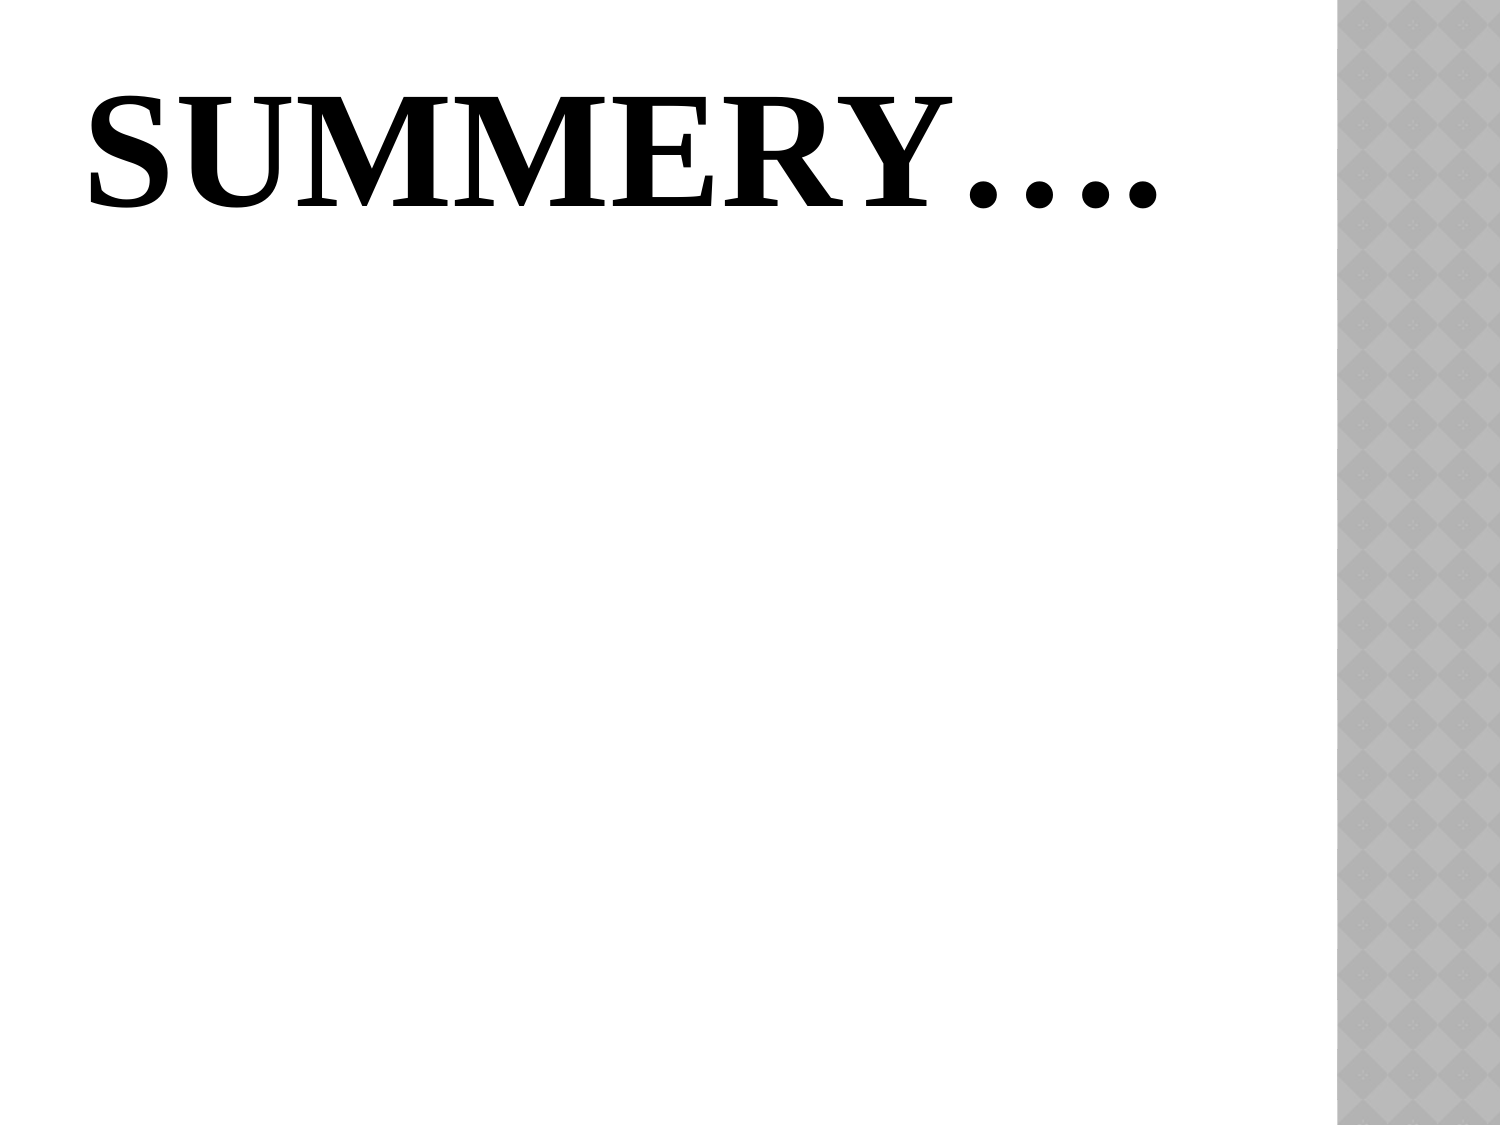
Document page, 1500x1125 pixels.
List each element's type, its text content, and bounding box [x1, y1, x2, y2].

title Summery…. [75, 52, 1263, 240]
